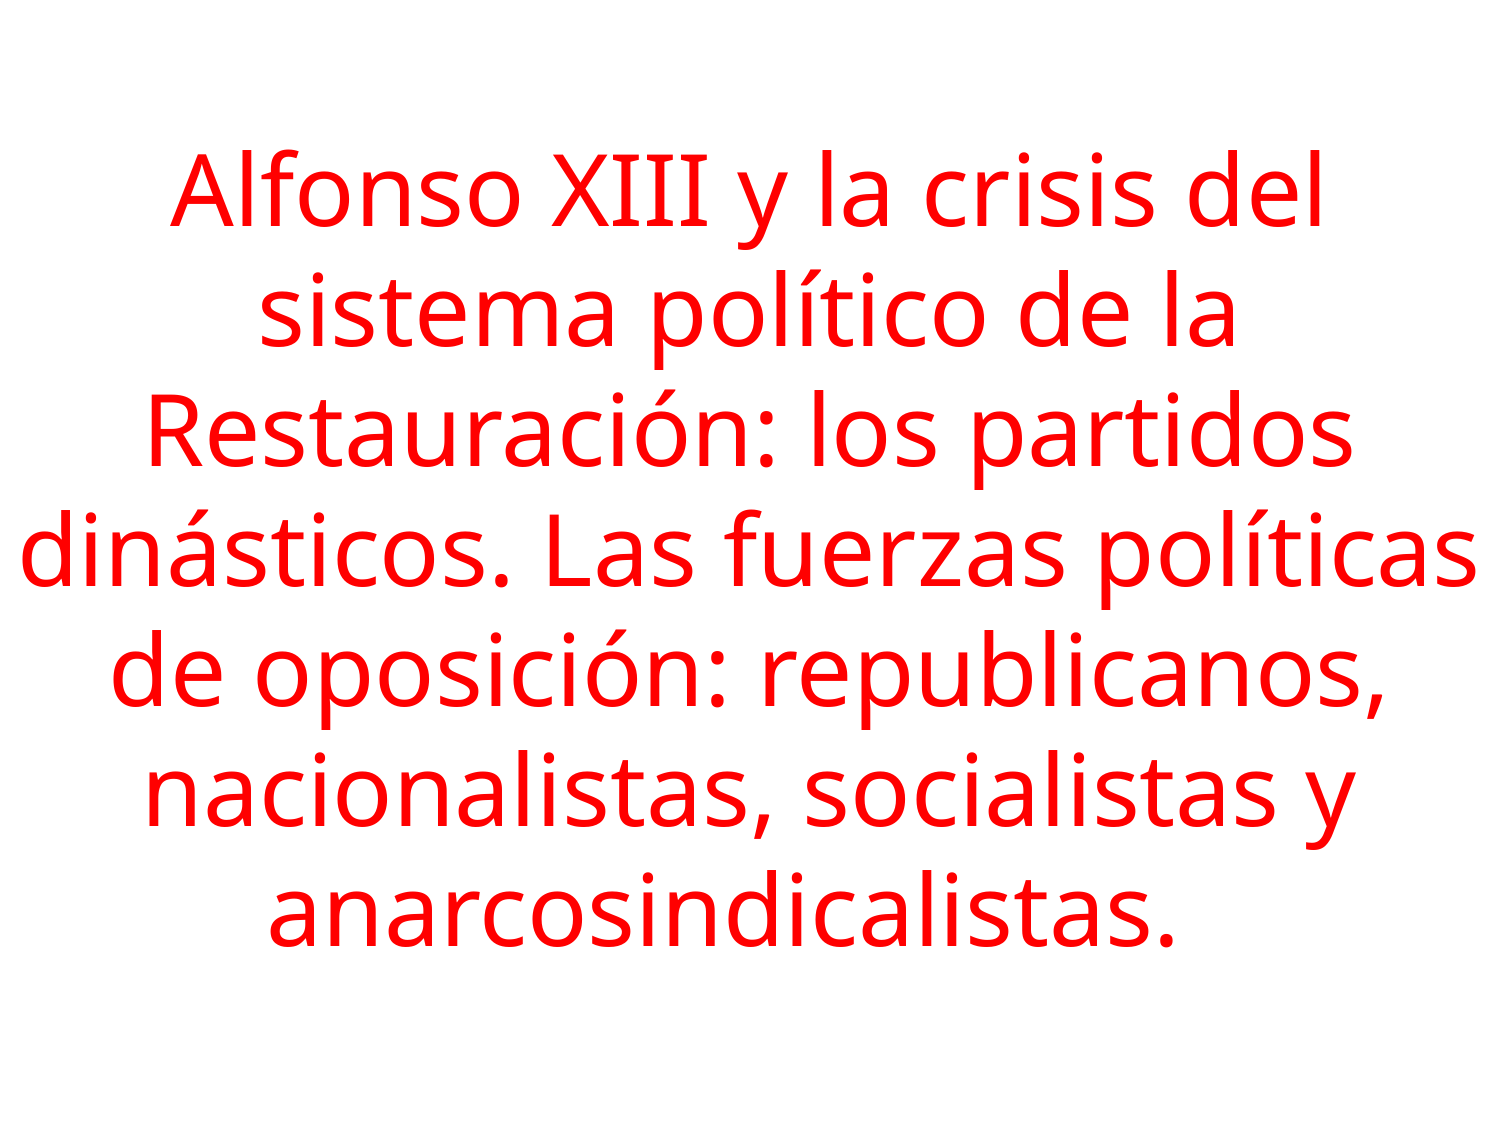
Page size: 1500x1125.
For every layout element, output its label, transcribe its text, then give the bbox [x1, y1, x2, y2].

text_box Alfonso XIII y la crisis del sistema político de la Restauración: los partidos dinásticos. Las fuerzas políticas de oposición: republicanos, nacionalistas, socialistas y anarcosindicalistas. [0, 119, 1500, 974]
